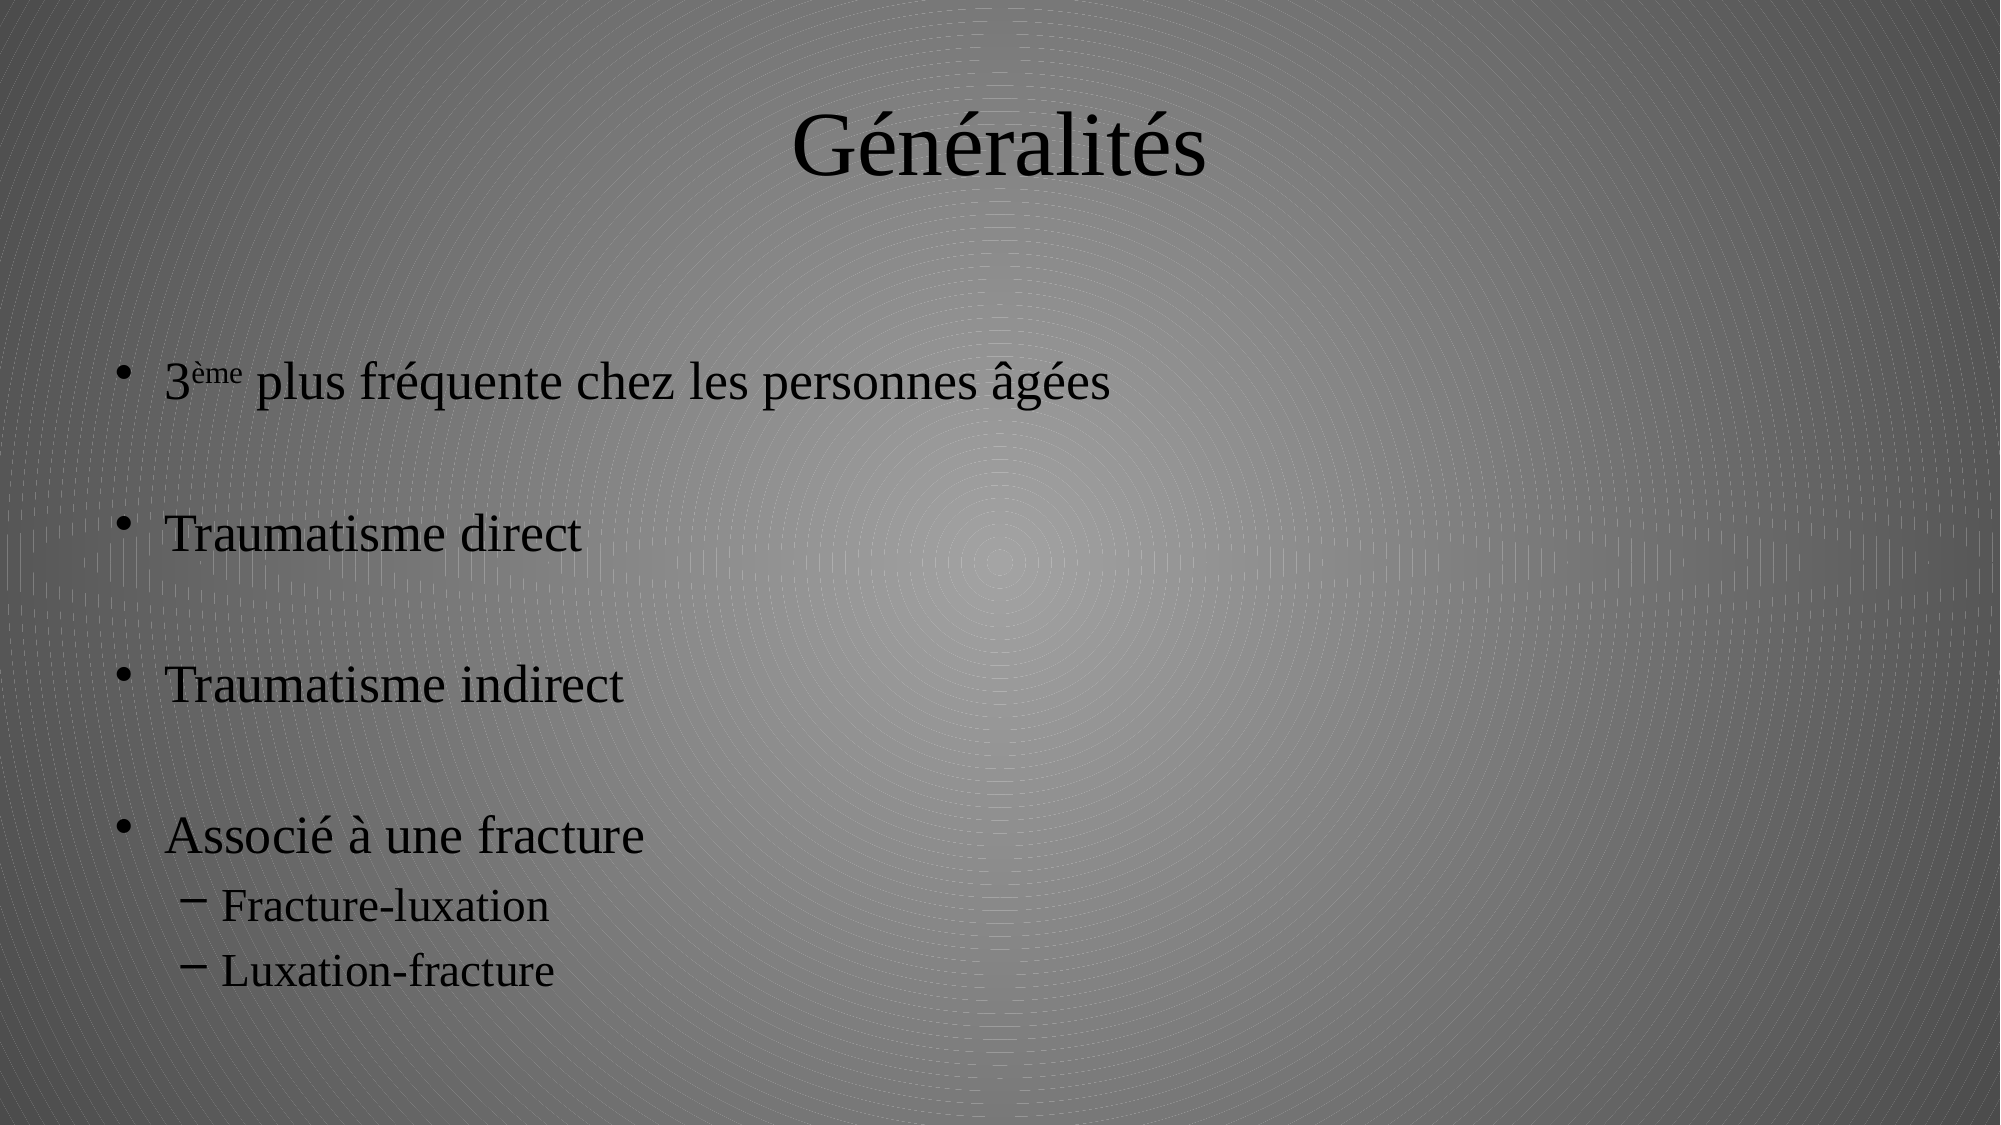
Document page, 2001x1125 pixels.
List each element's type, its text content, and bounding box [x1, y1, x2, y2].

title Généralités [99, 44, 1901, 233]
list 3ème plus fréquente chez les personnes âgées Traumatisme direct Traumatisme indirect Associé à une fracture Fracture-luxation Luxation-fracture [99, 262, 1901, 1006]
